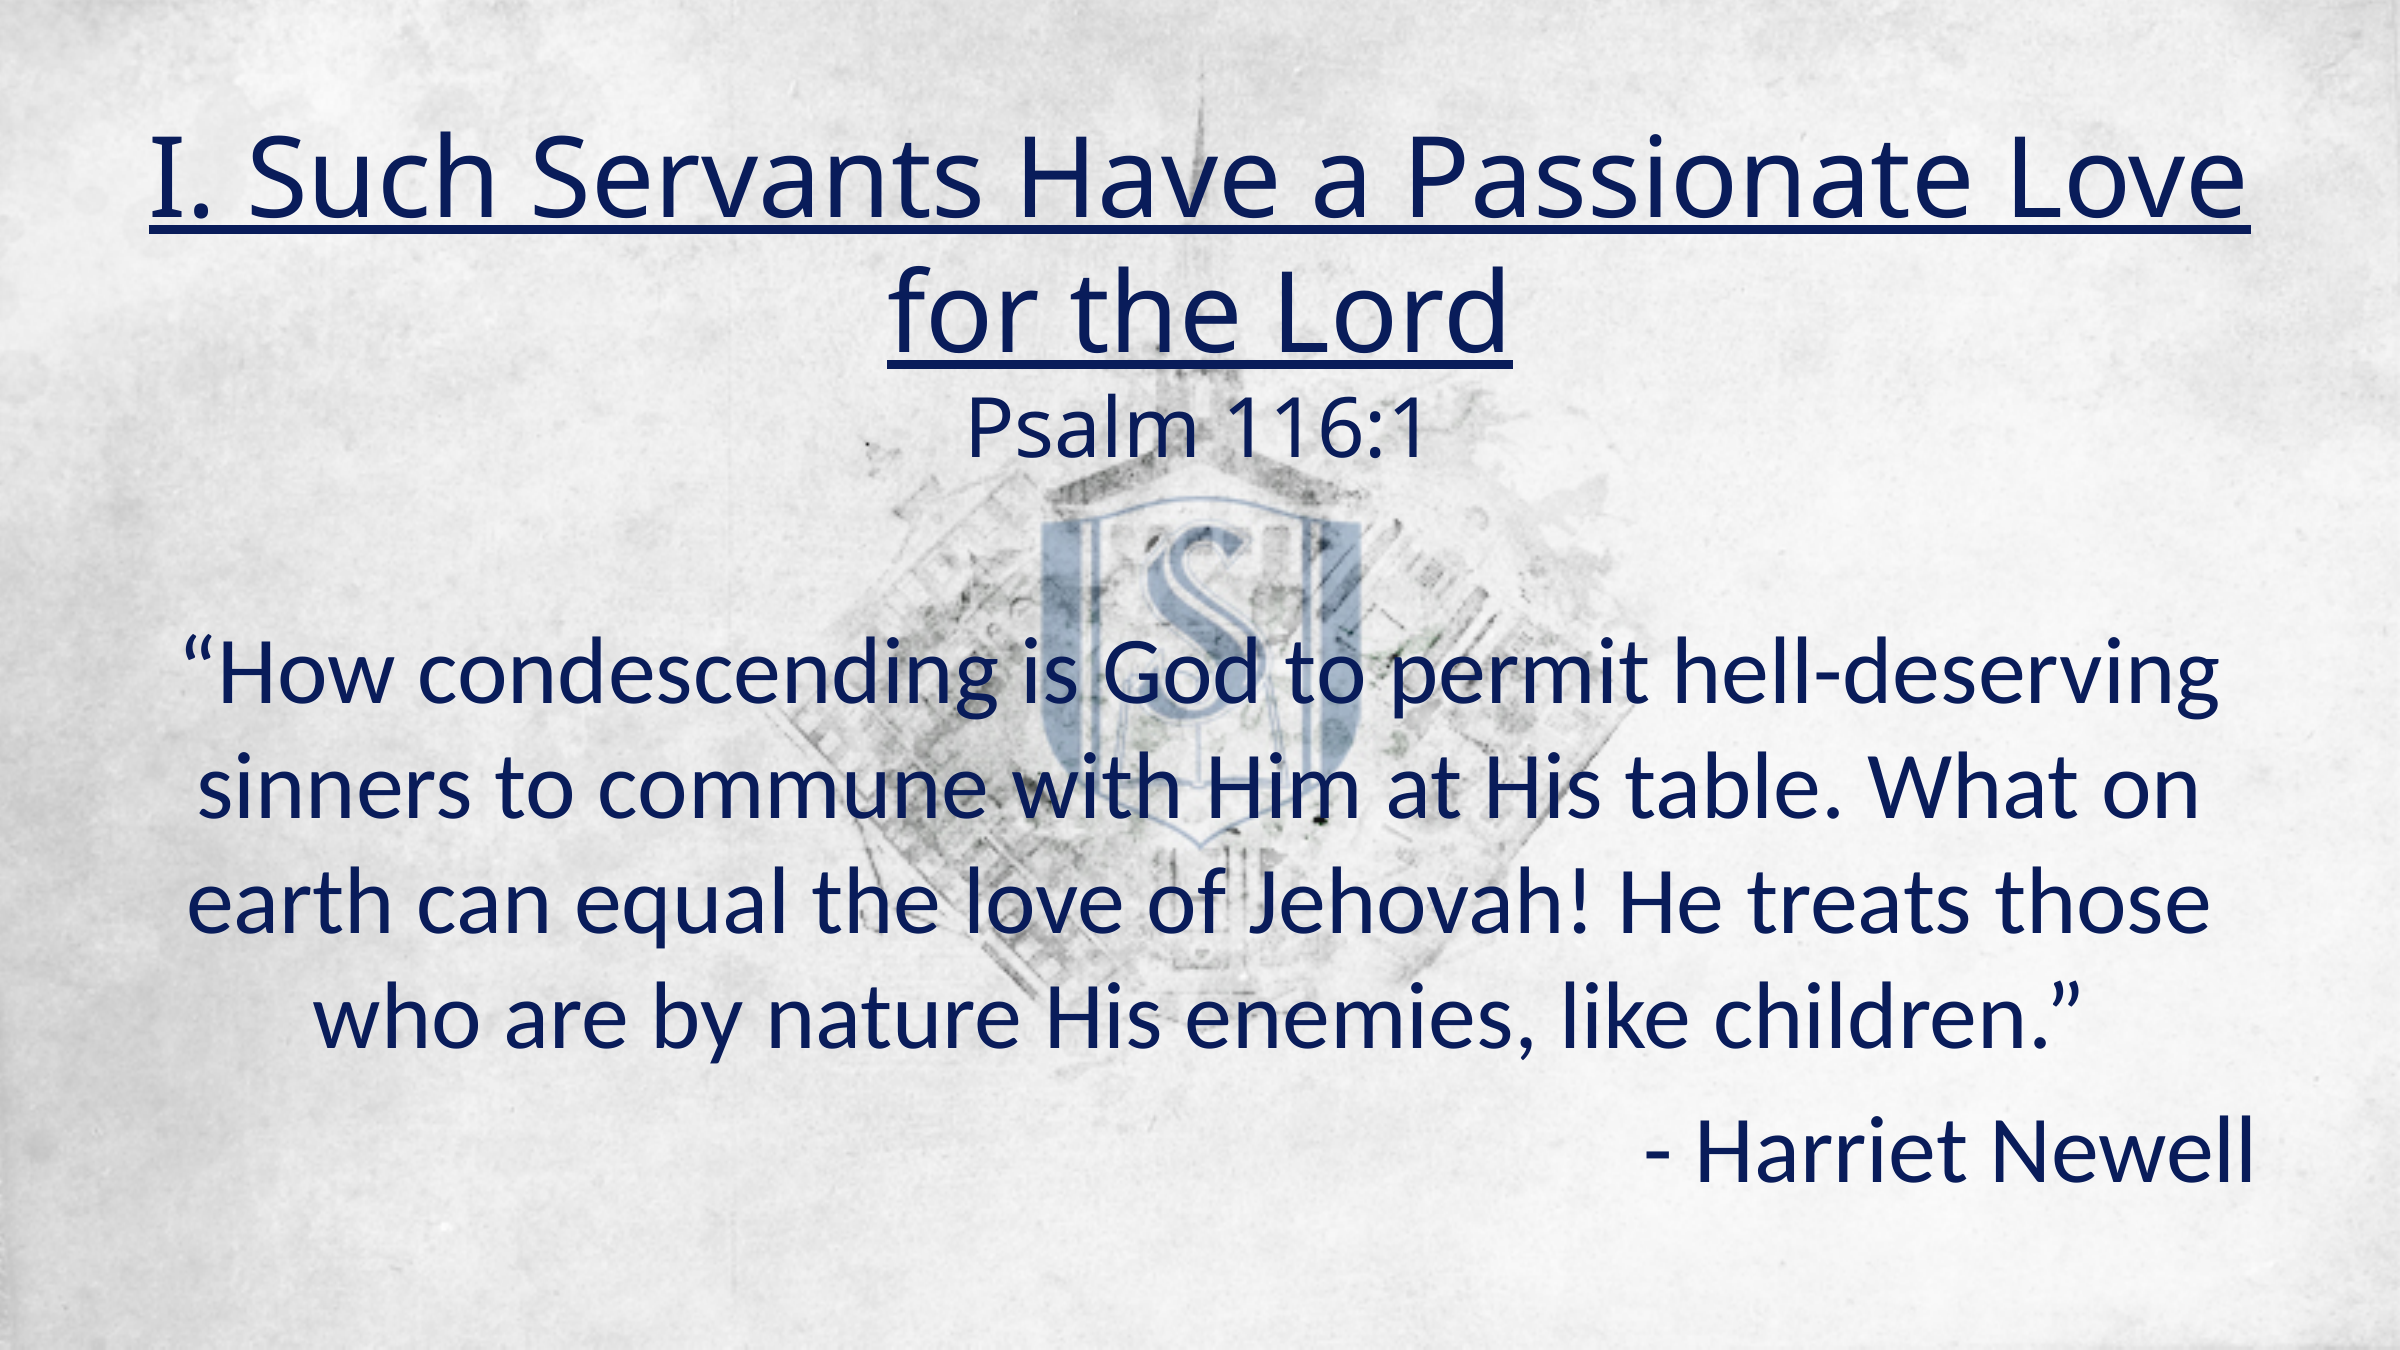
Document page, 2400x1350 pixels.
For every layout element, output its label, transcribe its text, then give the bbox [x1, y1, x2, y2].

list “How condescending is God to permit hell-deserving sinners to commune with Him at His table. What on earth can equal the love of Jehovah! He treats those who are by nature His enemies, like children.” - Harriet Newell [120, 525, 2280, 1350]
picture [0, 0, 2400, 1350]
title I. Such Servants Have a Passionate Love for the Lord Psalm 116:1 [75, 54, 2325, 525]
